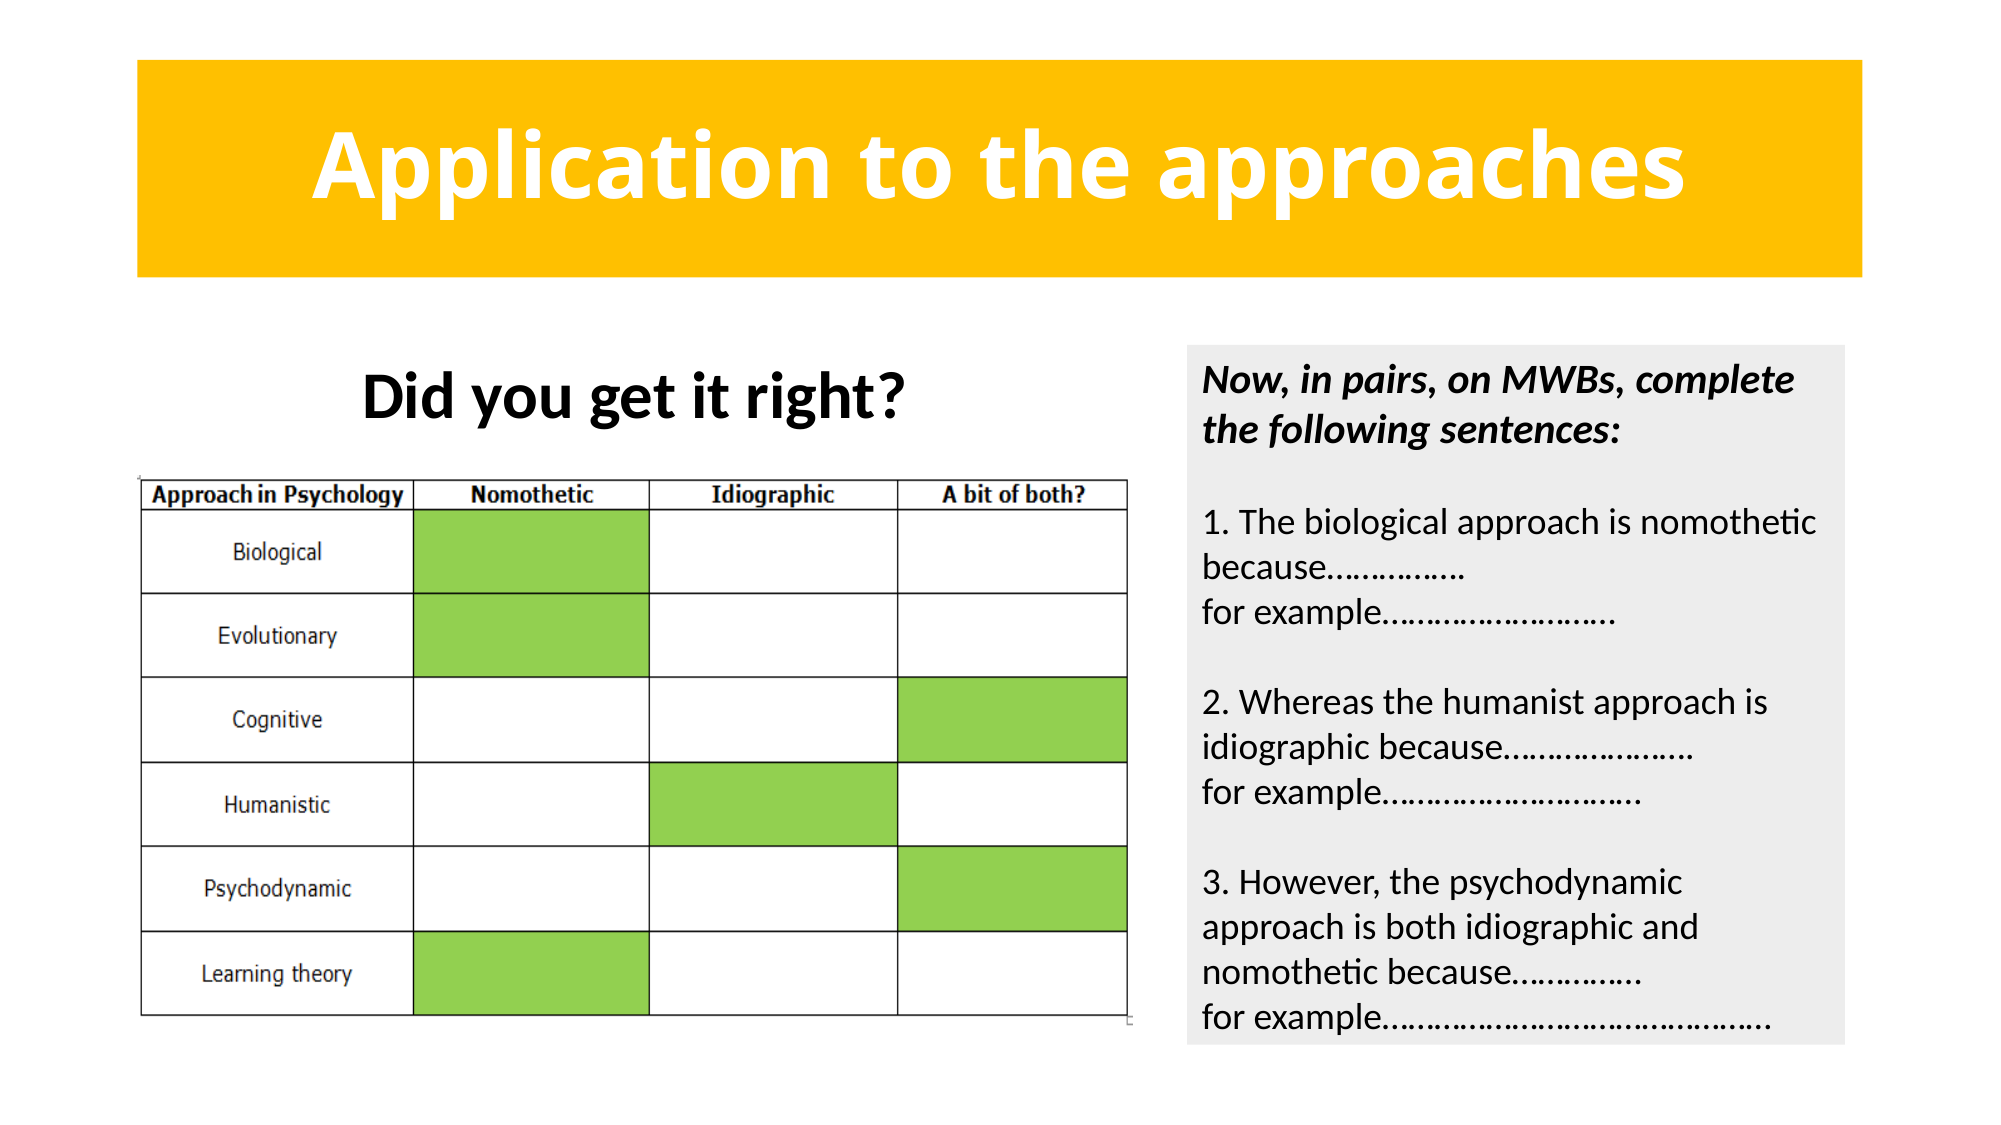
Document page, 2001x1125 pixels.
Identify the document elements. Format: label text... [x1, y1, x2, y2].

text_box Now, in pairs, on MWBs, complete the following sentences: 1. The biological approach is nomothetic because……………. for example……………………… 2. Whereas the humanist approach is idiographic because…………………. for example………………………… 3. However, the psychodynamic approach is both idiographic and nomothetic because…………… for example……………………………………… [1187, 344, 1845, 1045]
text_box Did you get it right? [176, 344, 1094, 440]
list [137, 475, 1133, 1027]
title Application to the approaches [137, 59, 1863, 278]
